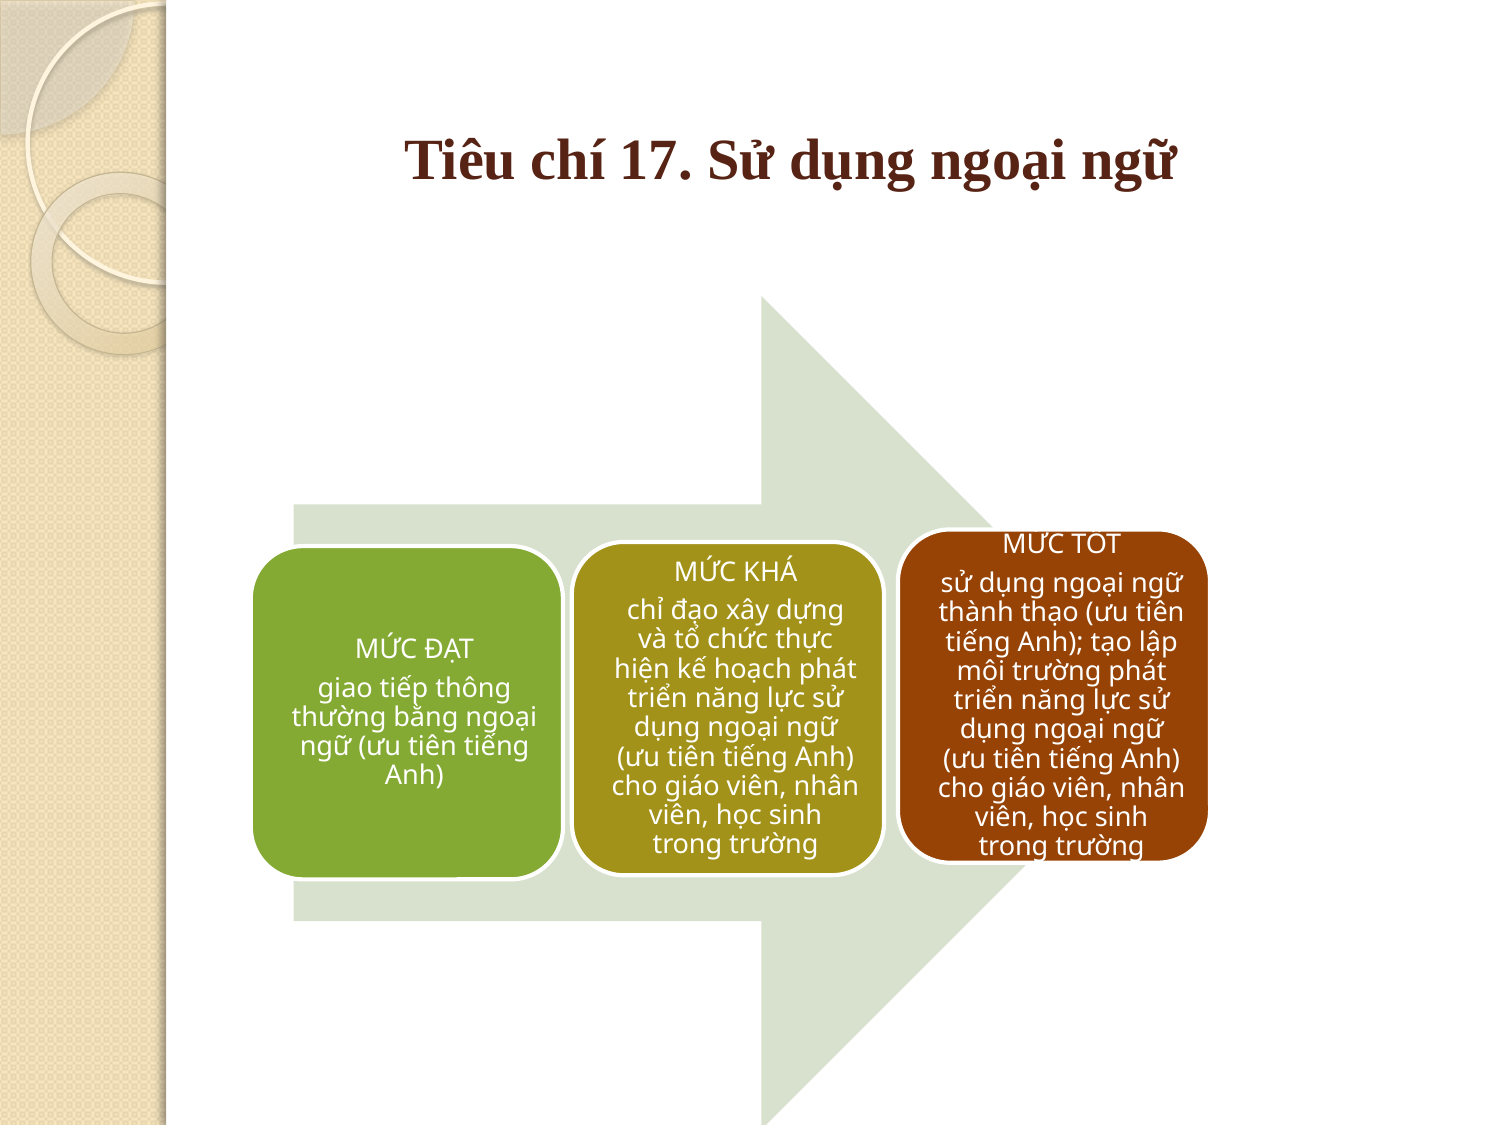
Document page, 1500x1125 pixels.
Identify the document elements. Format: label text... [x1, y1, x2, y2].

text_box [215, 295, 1257, 1125]
title Tiêu chí 17. Sử dụng ngoại ngữ [100, 62, 1483, 250]
